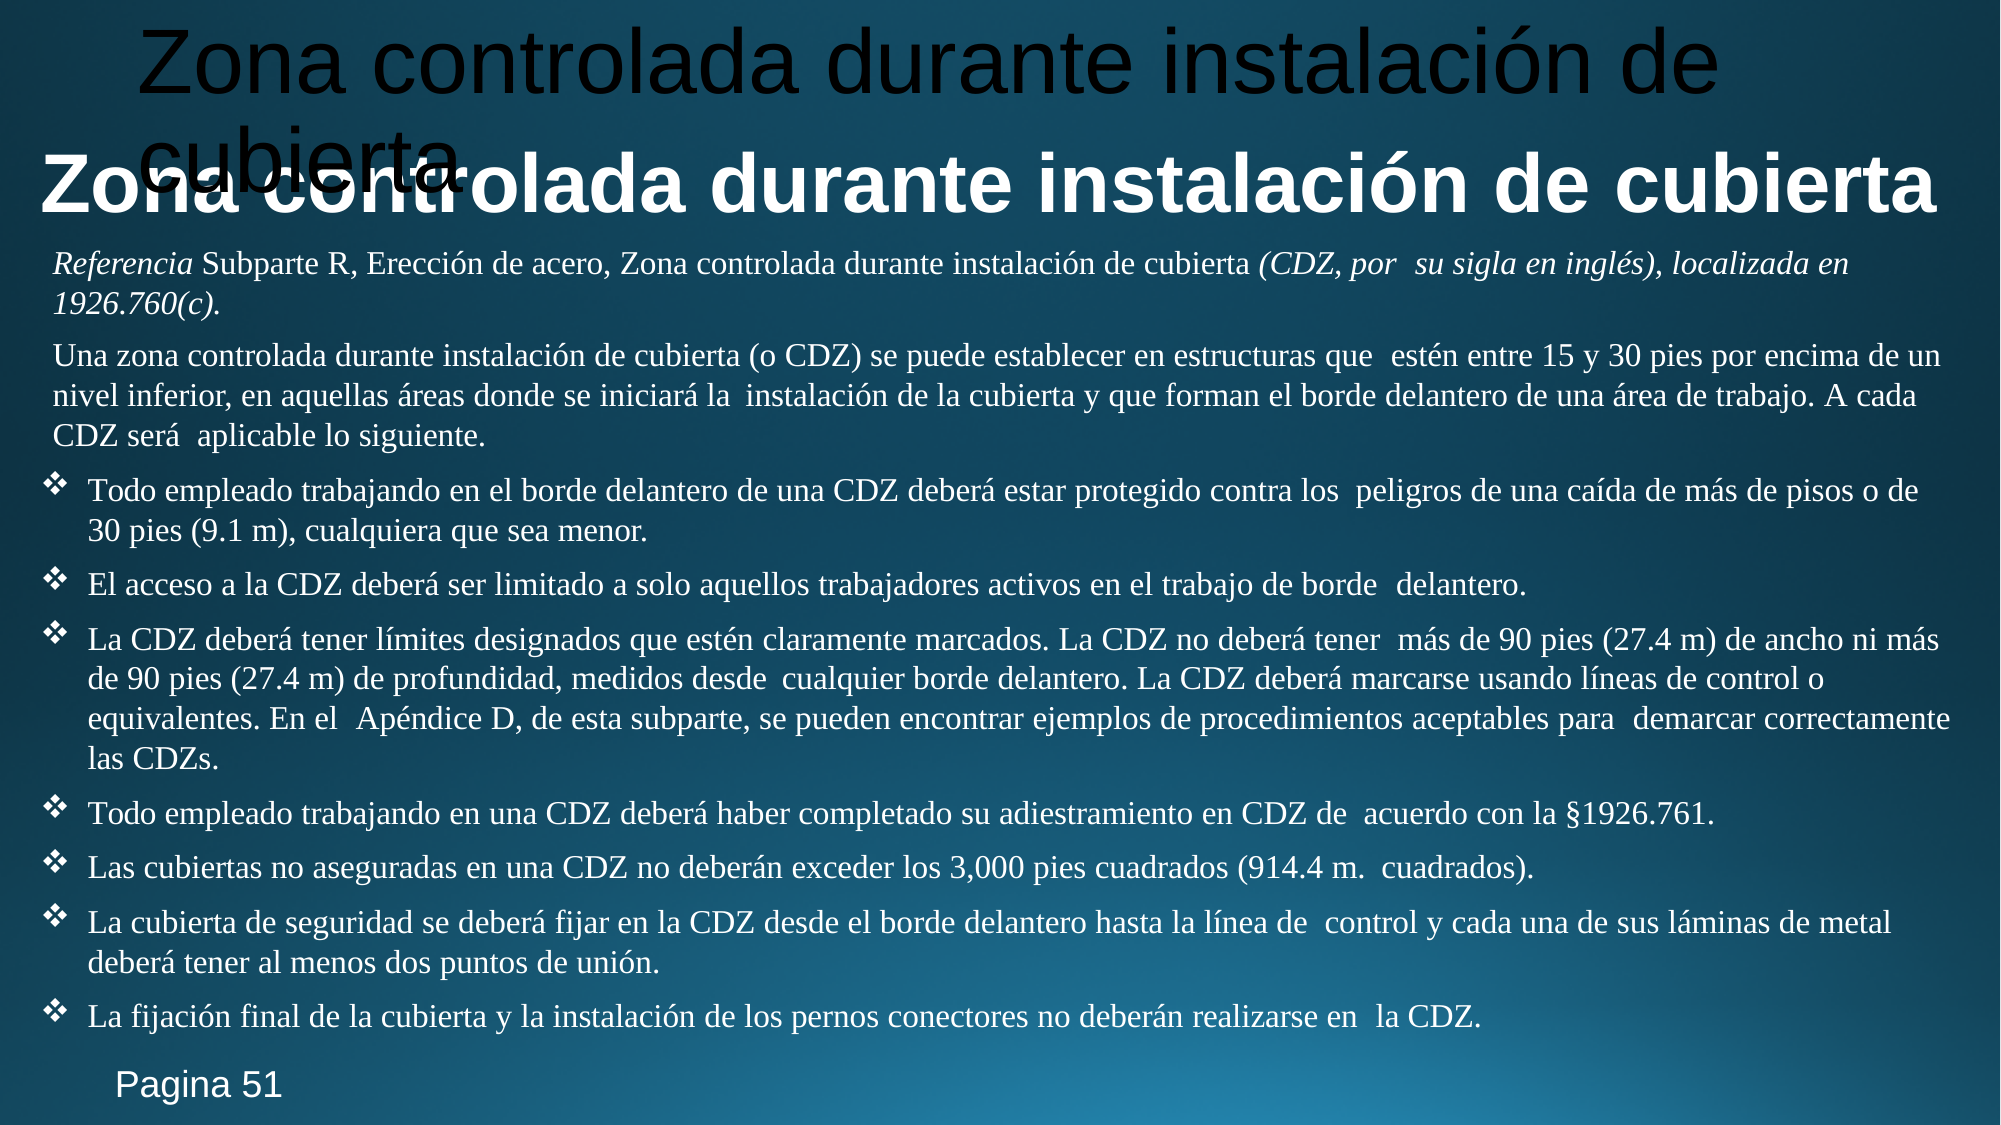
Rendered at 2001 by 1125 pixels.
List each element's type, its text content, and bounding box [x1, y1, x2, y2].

text_box Zona controlada durante instalación de cubierta Referencia Subparte R, Erección de acero, Zona controlada durante instalación de cubierta (CDZ, por su sigla en inglés), localizada en 1926.760(c). Una zona controlada durante instalación de cubierta (o CDZ) se puede establecer en estructuras que estén entre 15 y 30 pies por encima de un nivel inferior, en aquellas áreas donde se iniciará la instalación de la cubierta y que forman el borde delantero de una área de trabajo. A cada CDZ será aplicable lo siguiente. Todo empleado trabajando en el borde delantero de una CDZ deberá estar protegido contra los peligros de una caída de más de pisos o de 30 pies (9.1 m), cualquiera que sea menor. El acceso a la CDZ deberá ser limitado a solo aquellos trabajadores activos en el trabajo de borde delantero. La CDZ deberá tener límites designados que estén claramente marcados. La CDZ no deberá tener más de 90 pies (27.4 m) de ancho ni más de 90 pies (27.4 m) de profundidad, medidos desde cualquier borde delantero. La CDZ deberá marcarse usando líneas de control o equivalentes. En el Apéndice D, de esta subparte, se pueden encontrar ejemplos de procedimientos aceptables para demarcar correctamente las CDZs. Todo empleado trabajando en una CDZ deberá haber completado su adiestramiento en CDZ de acuerdo con la §1926.761. Las cubiertas no aseguradas en una CDZ no deberán exceder los 3,000 pies cuadrados (914.4 m. cuadrados). La cubierta de seguridad se deberá fijar en la CDZ desde el borde delantero hasta la línea de control y cada una de sus láminas de metal deberá tener al menos dos puntos de unión. La fijación final de la cubierta y la instalación de los pernos conectores no deberán realizarse en la CDZ. [25, 121, 1989, 1042]
picture [0, 0, 2001, 1125]
text_box Pagina 51 [99, 1052, 370, 1113]
title Zona controlada durante instalación de cubierta [137, 59, 1863, 278]
